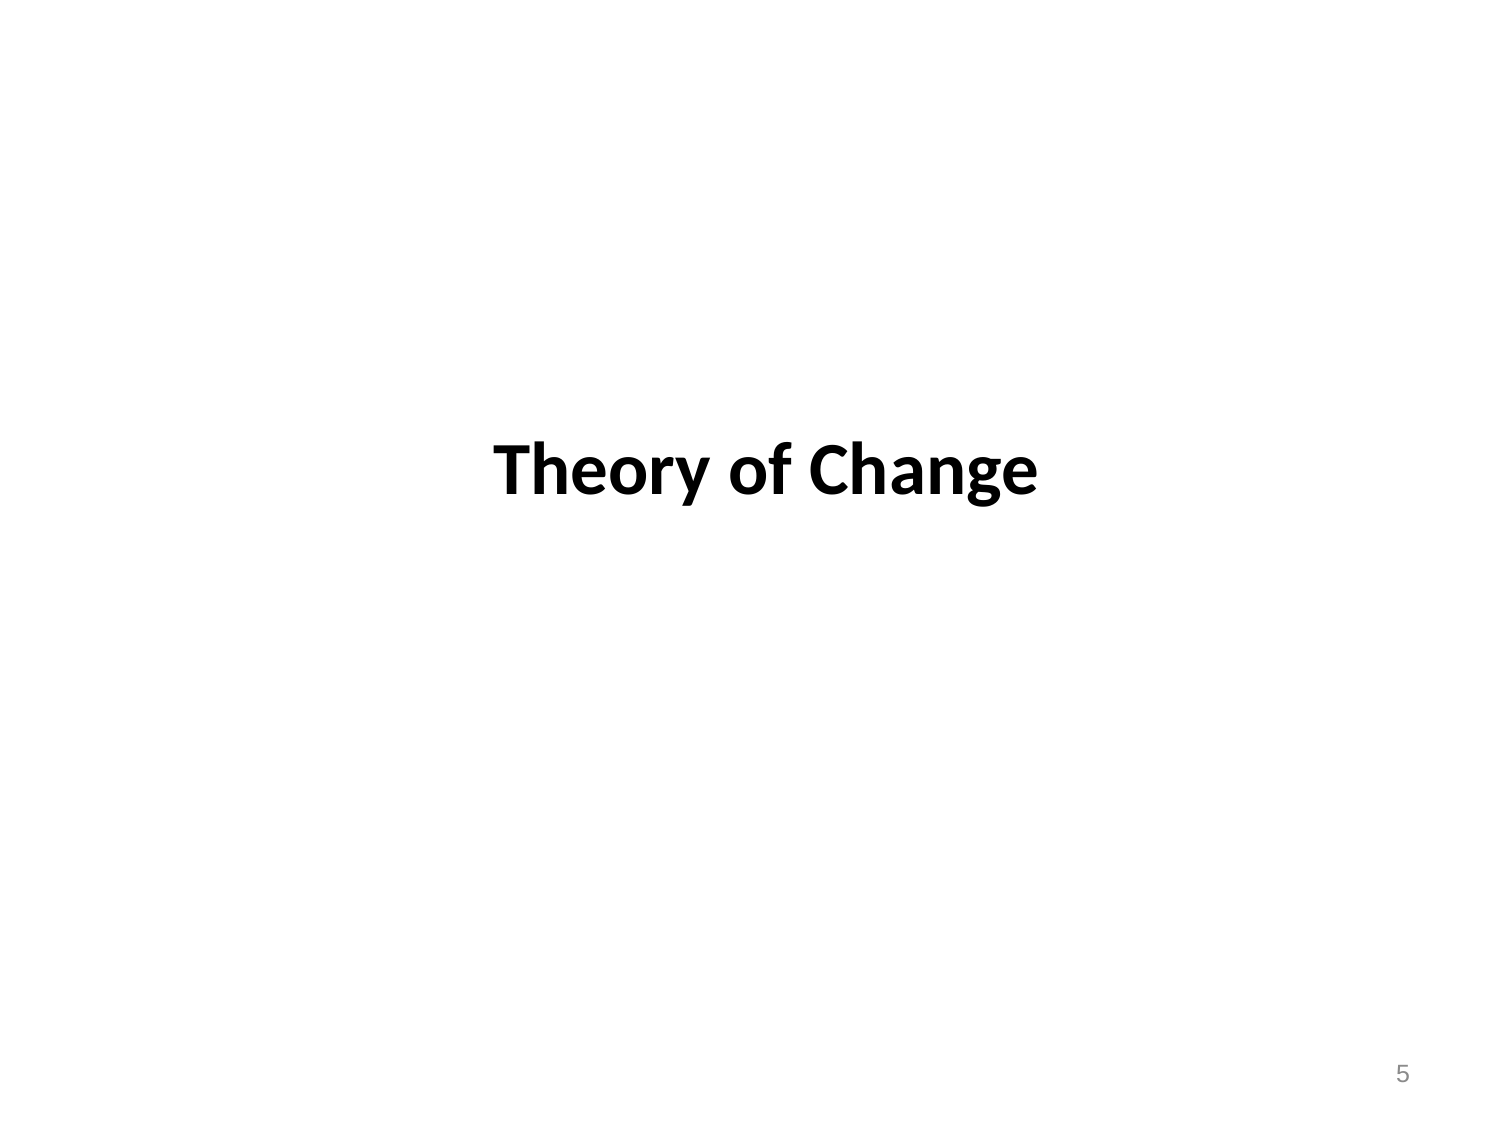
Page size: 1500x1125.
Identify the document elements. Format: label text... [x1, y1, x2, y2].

text_box Theory of Change [50, 412, 1500, 518]
slide_number 5 [1074, 1042, 1425, 1103]
